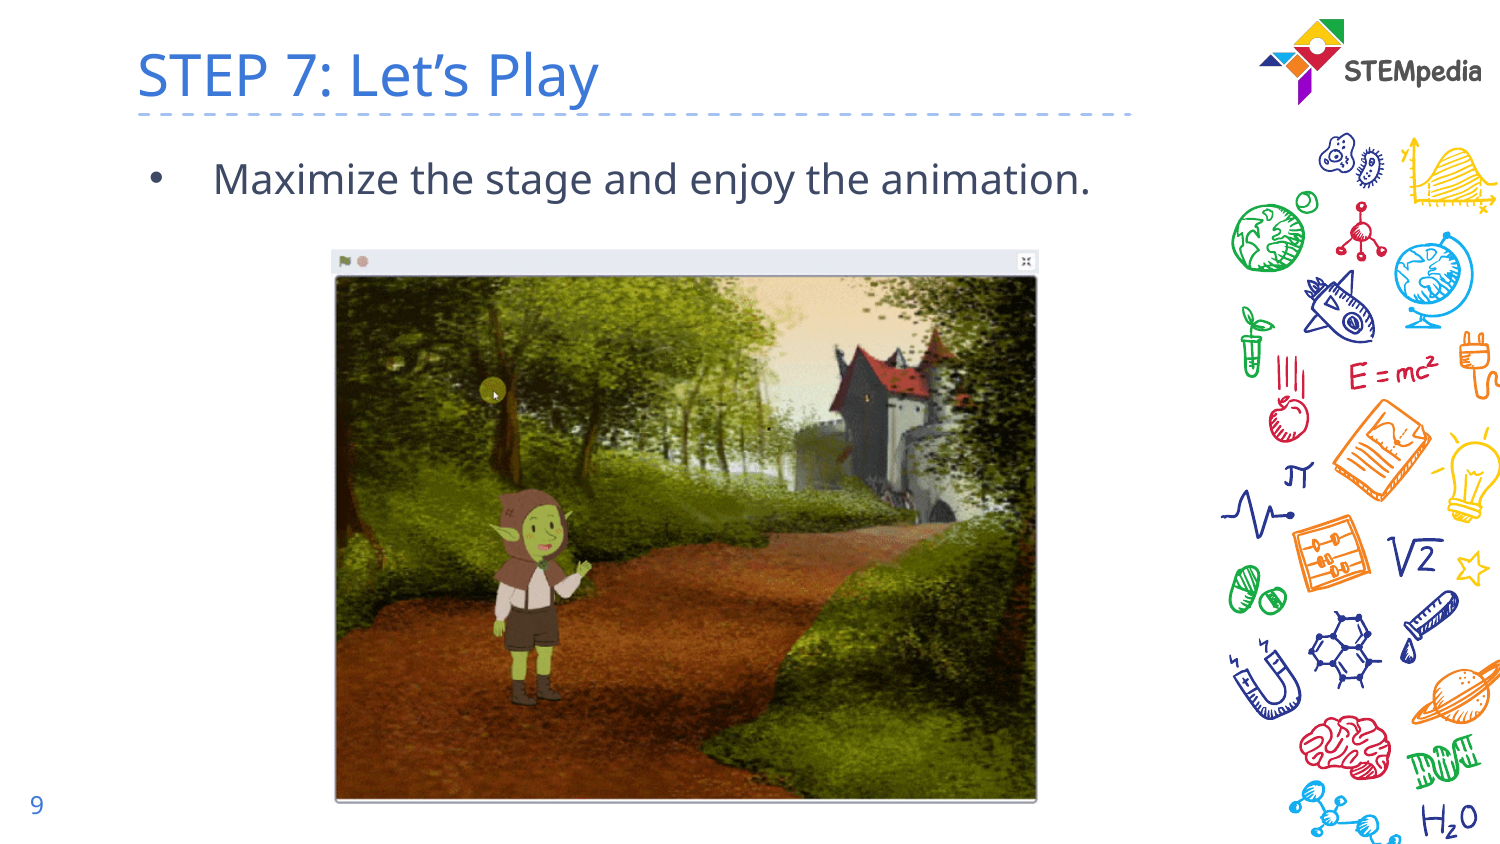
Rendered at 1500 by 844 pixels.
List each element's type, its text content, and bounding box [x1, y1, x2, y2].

slide_number ‹#› [14, 774, 105, 840]
picture [1259, 19, 1481, 105]
list Maximize the stage and enjoy the animation. [122, 137, 1130, 806]
picture [331, 249, 1040, 805]
title STEP 7: Let’s Play [122, 0, 1130, 123]
